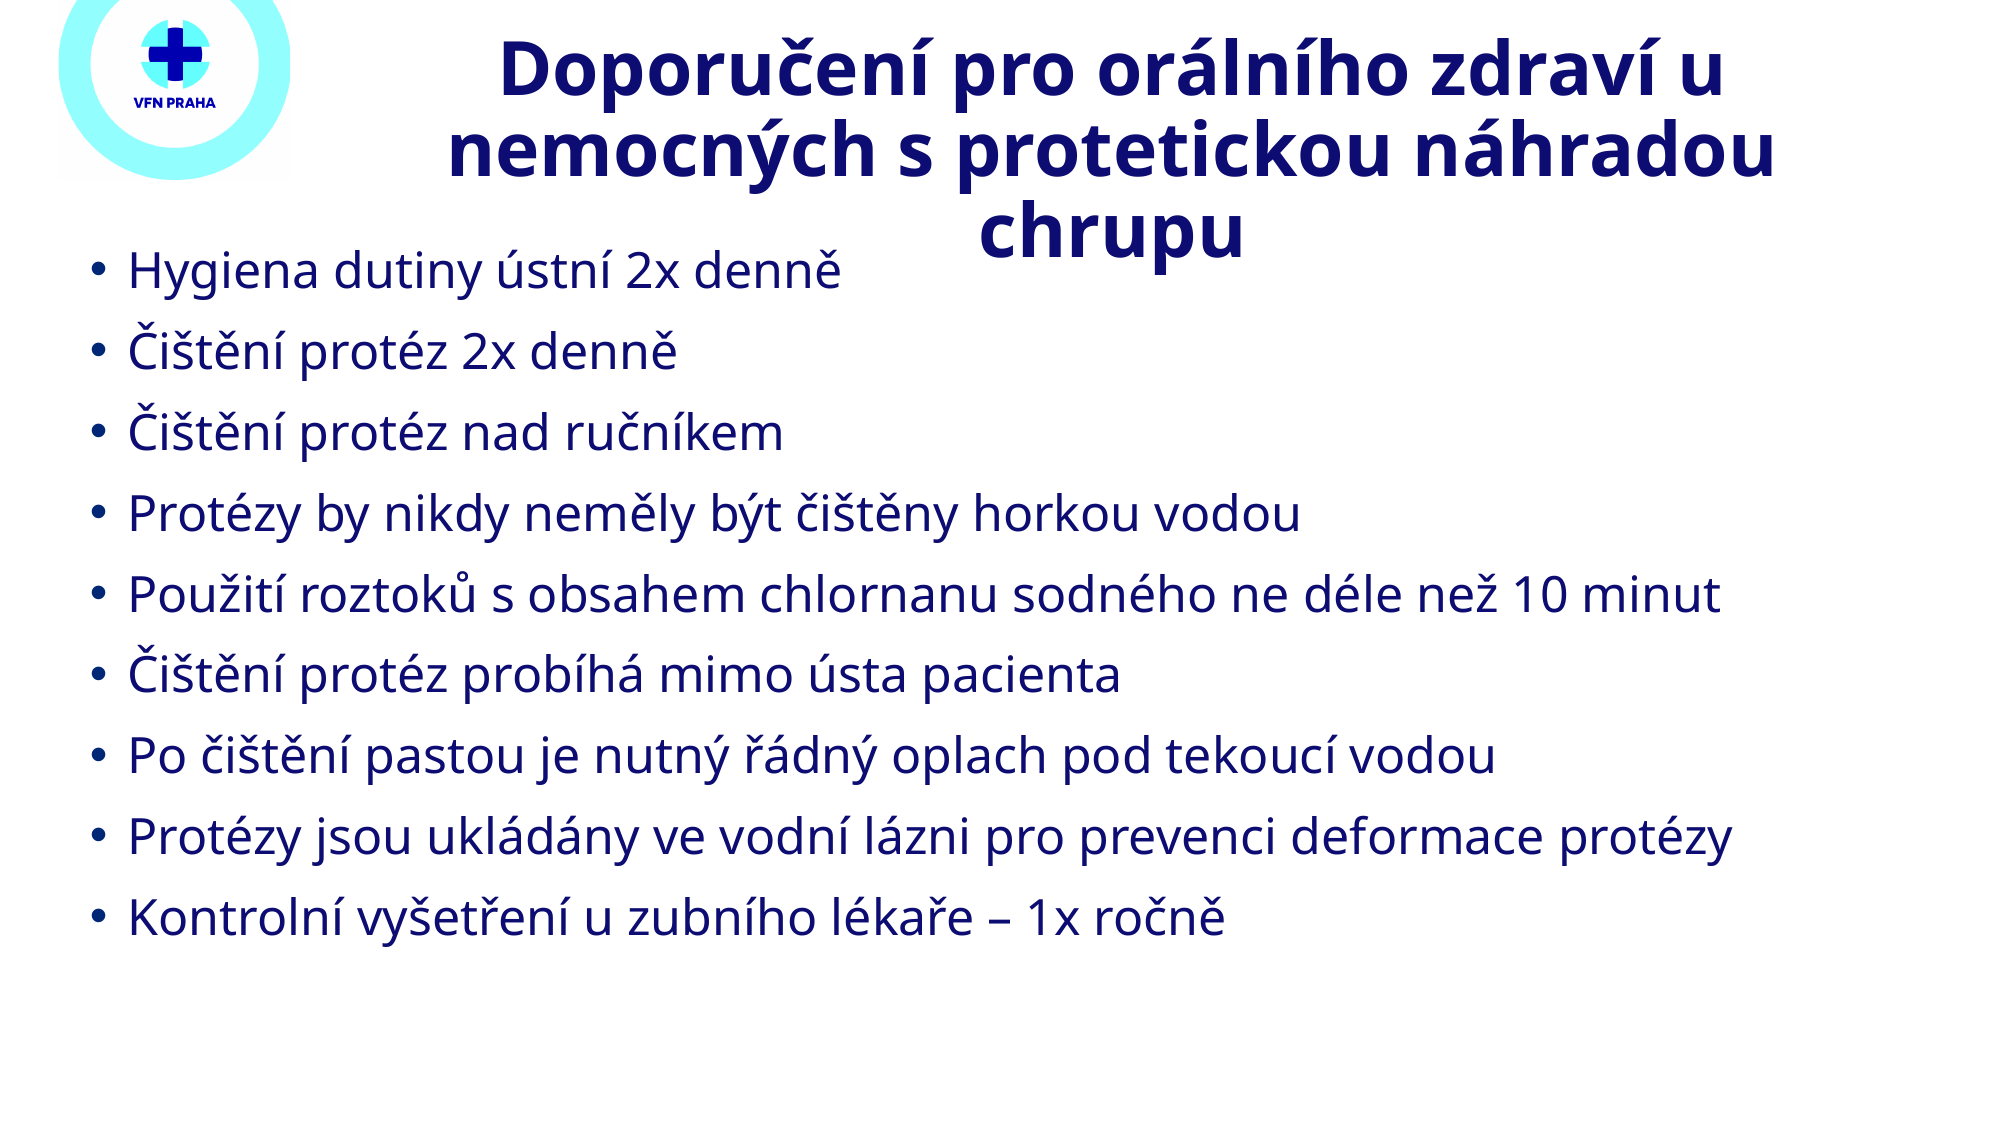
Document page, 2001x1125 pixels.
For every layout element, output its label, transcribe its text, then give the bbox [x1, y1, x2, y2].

title Doporučení pro orálního zdraví u nemocných s protetickou náhradou chrupu [308, 23, 1917, 185]
list Hygiena dutiny ústní 2x denně Čištění protéz 2x denně Čištění protéz nad ručníkem Protézy by nikdy neměly být čištěny horkou vodou Použití roztoků s obsahem chlornanu sodného ne déle než 10 minut Čištění protéz probíhá mimo ústa pacienta Po čištění pastou je nutný řádný oplach pod tekoucí vodou Protézy jsou ukládány ve vodní lázni pro prevenci deformace protézy Kontrolní vyšetření u zubního lékaře – 1x ročně [75, 231, 1917, 1060]
picture [58, 0, 291, 180]
